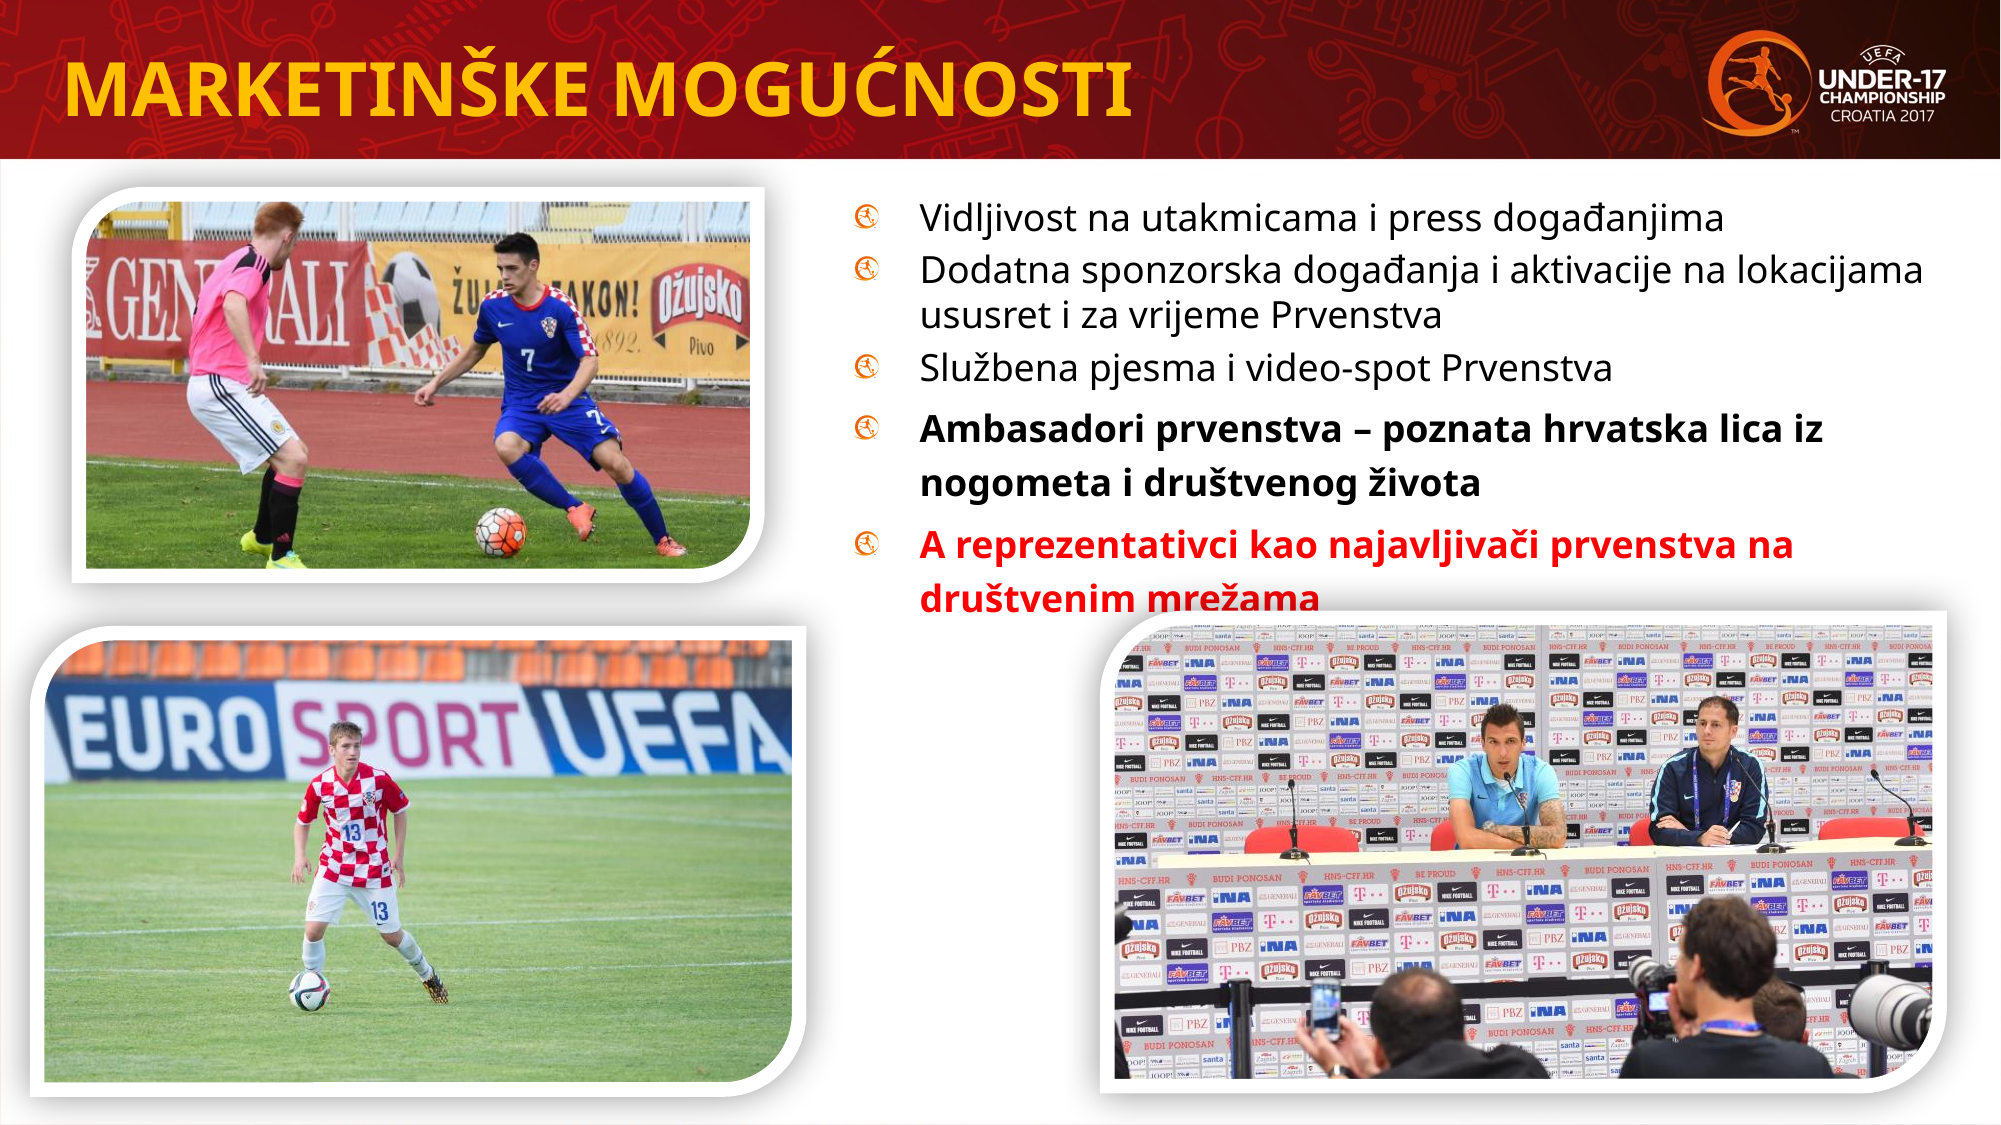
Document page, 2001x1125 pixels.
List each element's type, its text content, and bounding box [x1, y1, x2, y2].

title MARKETINŠKE MOGUĆNOSTI [43, 32, 1626, 145]
picture [0, 0, 2001, 1125]
list Vidljivost na utakmicama i press događanjima Dodatna sponzorska događanja i aktivacije na lokacijama ususret i za vrijeme Prvenstva Službena pjesma i video-spot Prvenstva Ambasadori prvenstva – poznata hrvatska lica iz nogometa i društvenog života A reprezentativci kao najavljivači prvenstva na društvenim mrežama [834, 184, 2000, 649]
